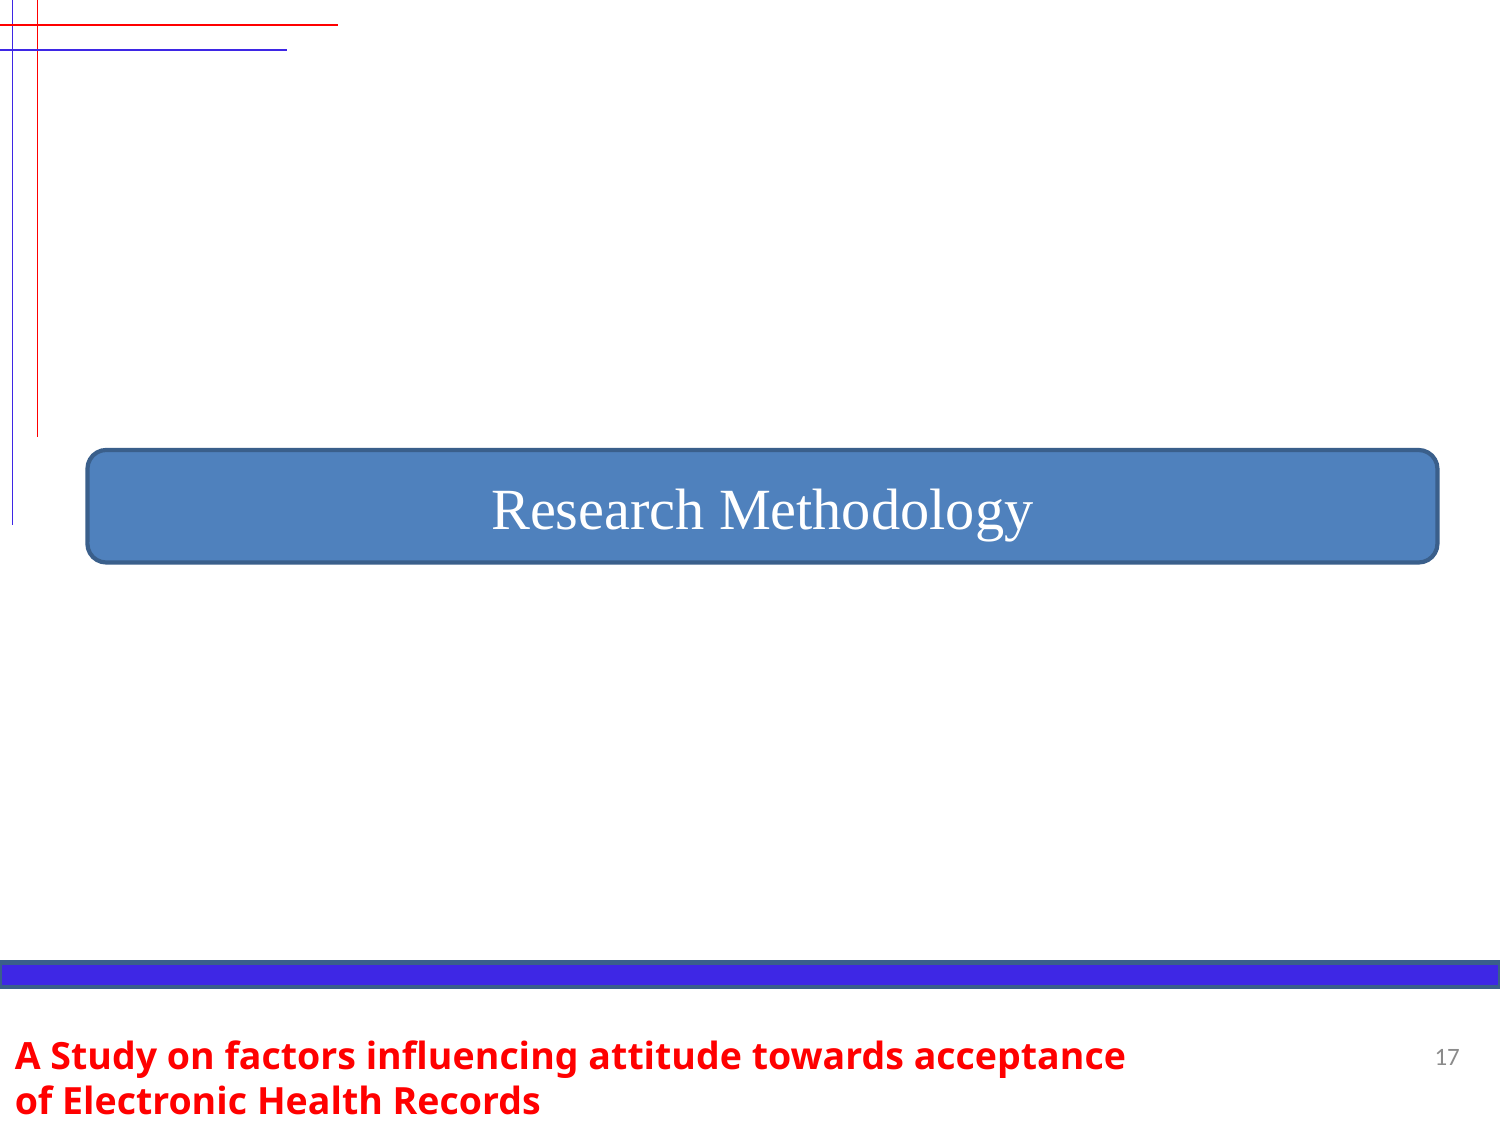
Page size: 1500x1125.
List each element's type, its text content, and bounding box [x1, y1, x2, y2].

text_box A Study on factors influencing attitude towards acceptance of Electronic Health Records [0, 1024, 1175, 1125]
text_box Research Methodology [85, 447, 1440, 565]
text_box [0, 960, 1500, 989]
slide_number 17 [1175, 1025, 1475, 1085]
